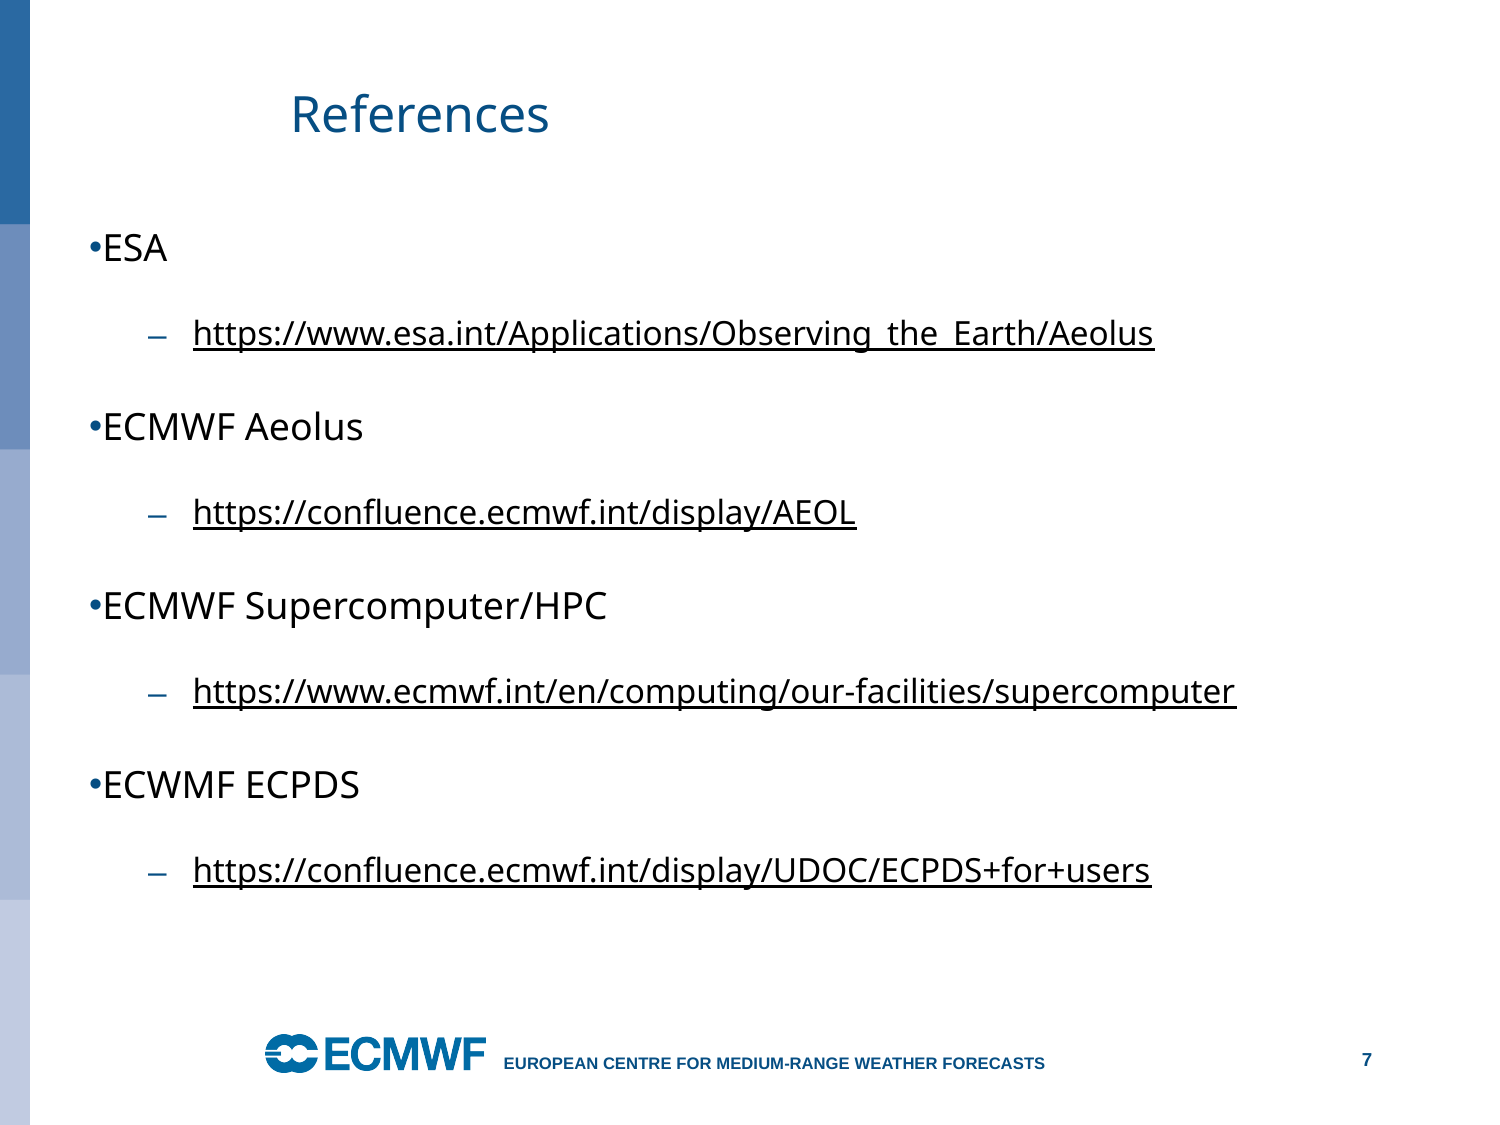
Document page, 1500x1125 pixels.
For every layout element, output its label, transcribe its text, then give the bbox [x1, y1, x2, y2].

list ESA https://www.esa.int/Applications/Observing_the_Earth/Aeolus ECMWF Aeolus https://confluence.ecmwf.int/display/AEOL ECMWF Supercomputer/HPC https://www.ecmwf.int/en/computing/our-facilities/supercomputer ECWMF ECPDS https://confluence.ecmwf.int/display/UDOC/ECPDS+for+users [89, 201, 1470, 815]
slide_number 7 [1234, 1034, 1500, 1071]
picture [0, 0, 30, 1125]
picture [265, 1034, 486, 1073]
text_box References [290, 83, 1260, 145]
